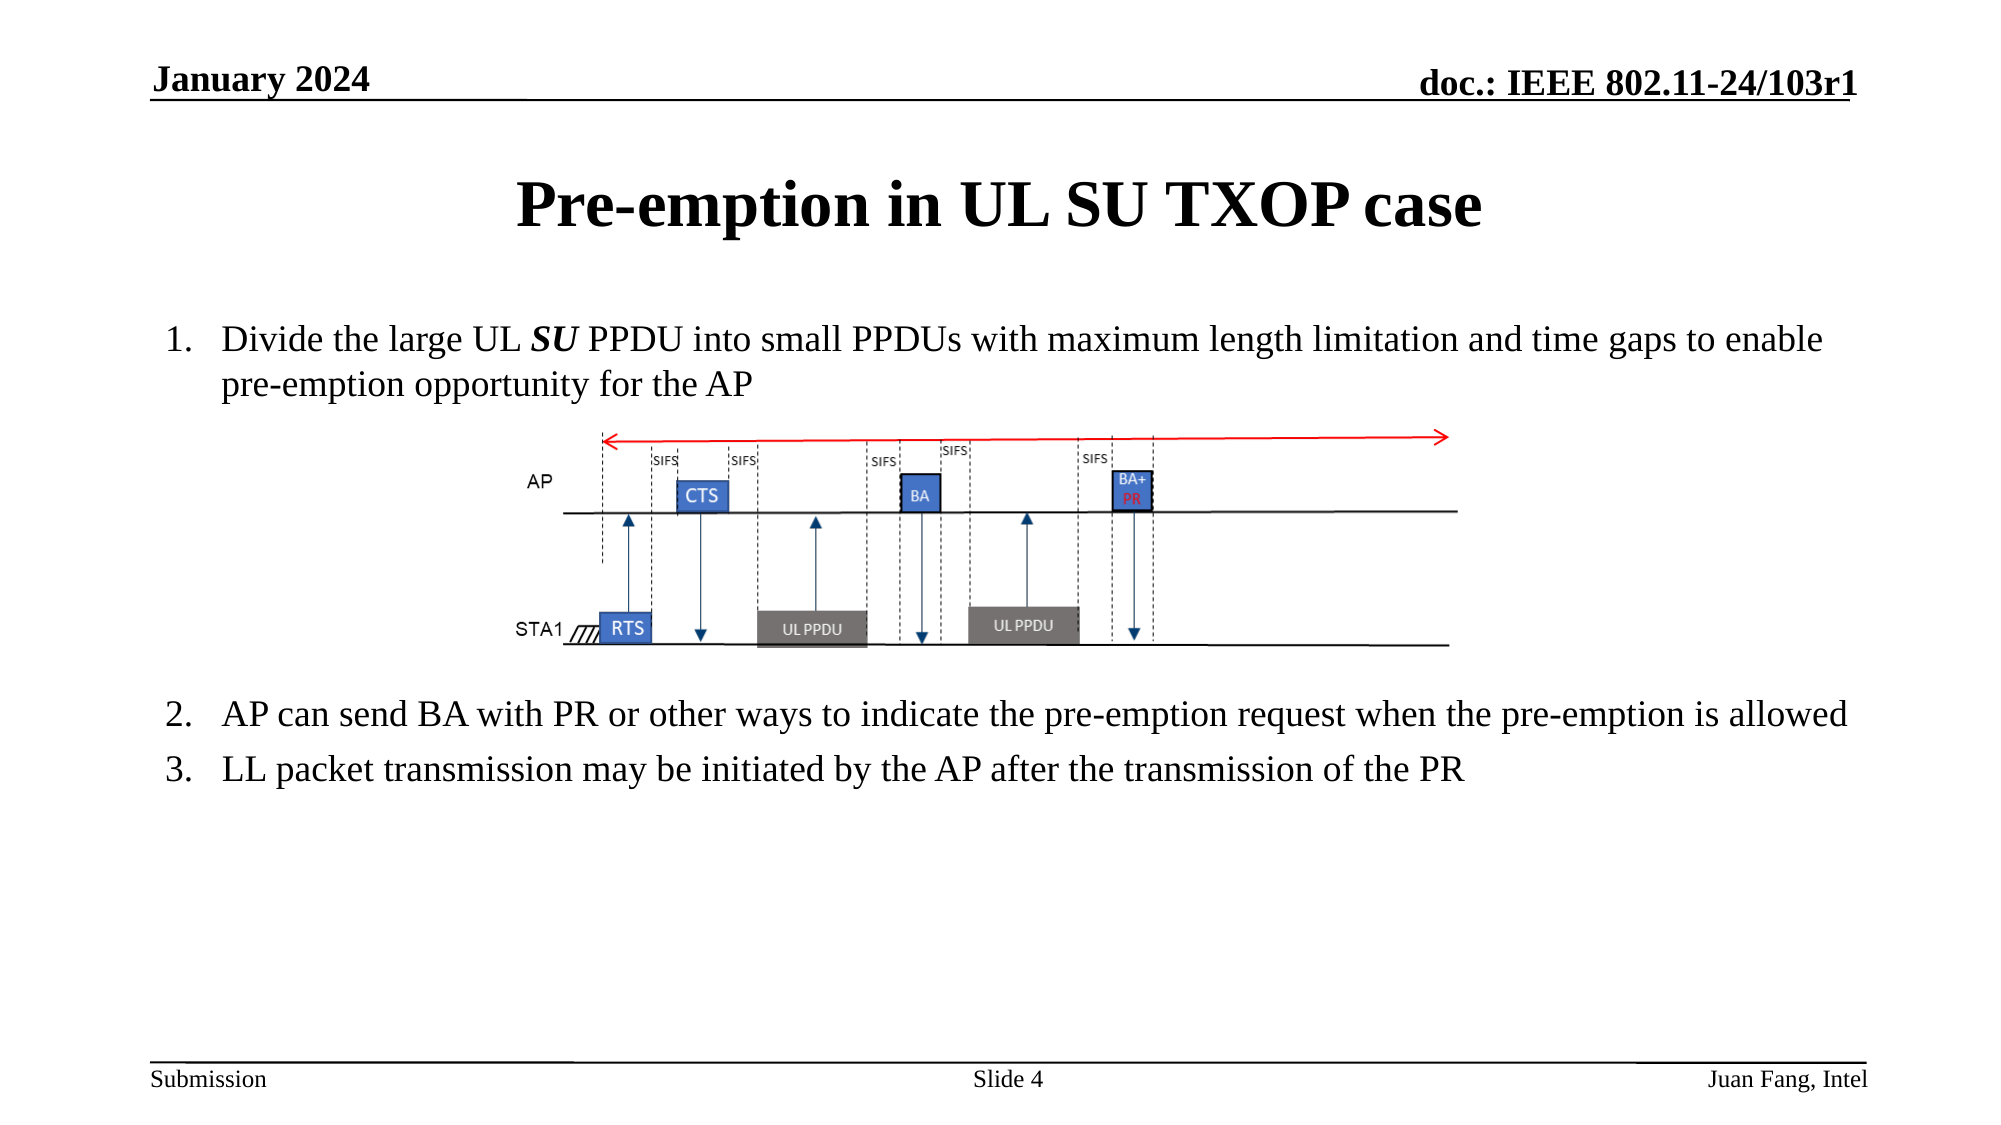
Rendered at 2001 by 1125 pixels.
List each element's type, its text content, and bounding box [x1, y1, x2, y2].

slide_number Slide 4 [950, 1061, 1067, 1123]
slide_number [152, 54, 563, 100]
text_box Divide the large UL SU PPDU into small PPDUs with maximum length limitation and time gaps to enable pre-emption opportunity for the AP AP can send BA with PR or other ways to indicate the pre-emption request when the pre-emption is allowed 3. LL packet transmission may be initiated by the AP after the transmission of the PR [150, 306, 1876, 1044]
title Pre-emption in UL SU TXOP case [149, 112, 1850, 288]
footer Juan Fang, Intel [1171, 1061, 1869, 1093]
picture [493, 424, 1462, 658]
